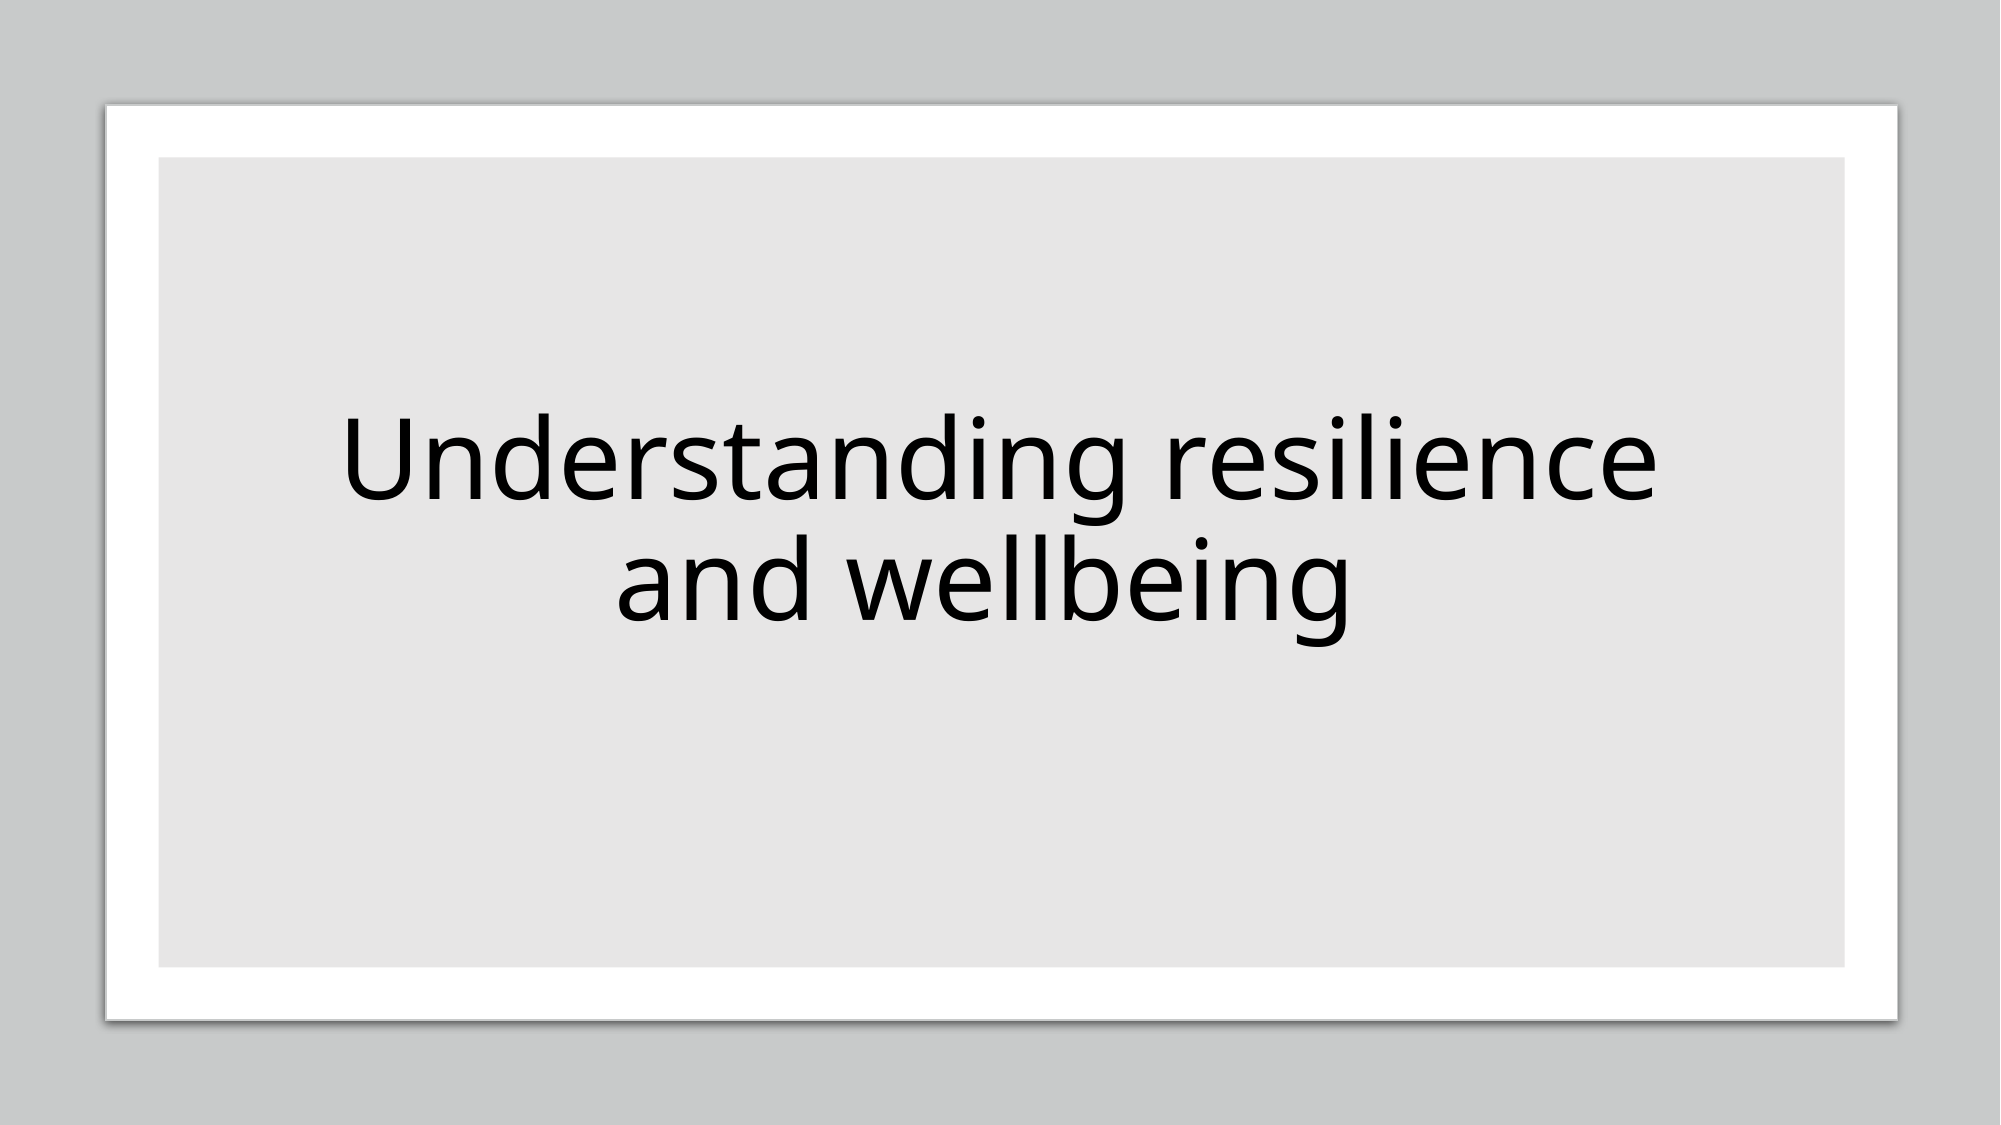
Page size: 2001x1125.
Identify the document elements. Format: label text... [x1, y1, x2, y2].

text_box [105, 104, 1898, 1021]
text_box [0, 0, 2000, 1125]
title Understanding resilience and wellbeing [249, 225, 1750, 653]
text_box [158, 156, 1846, 968]
